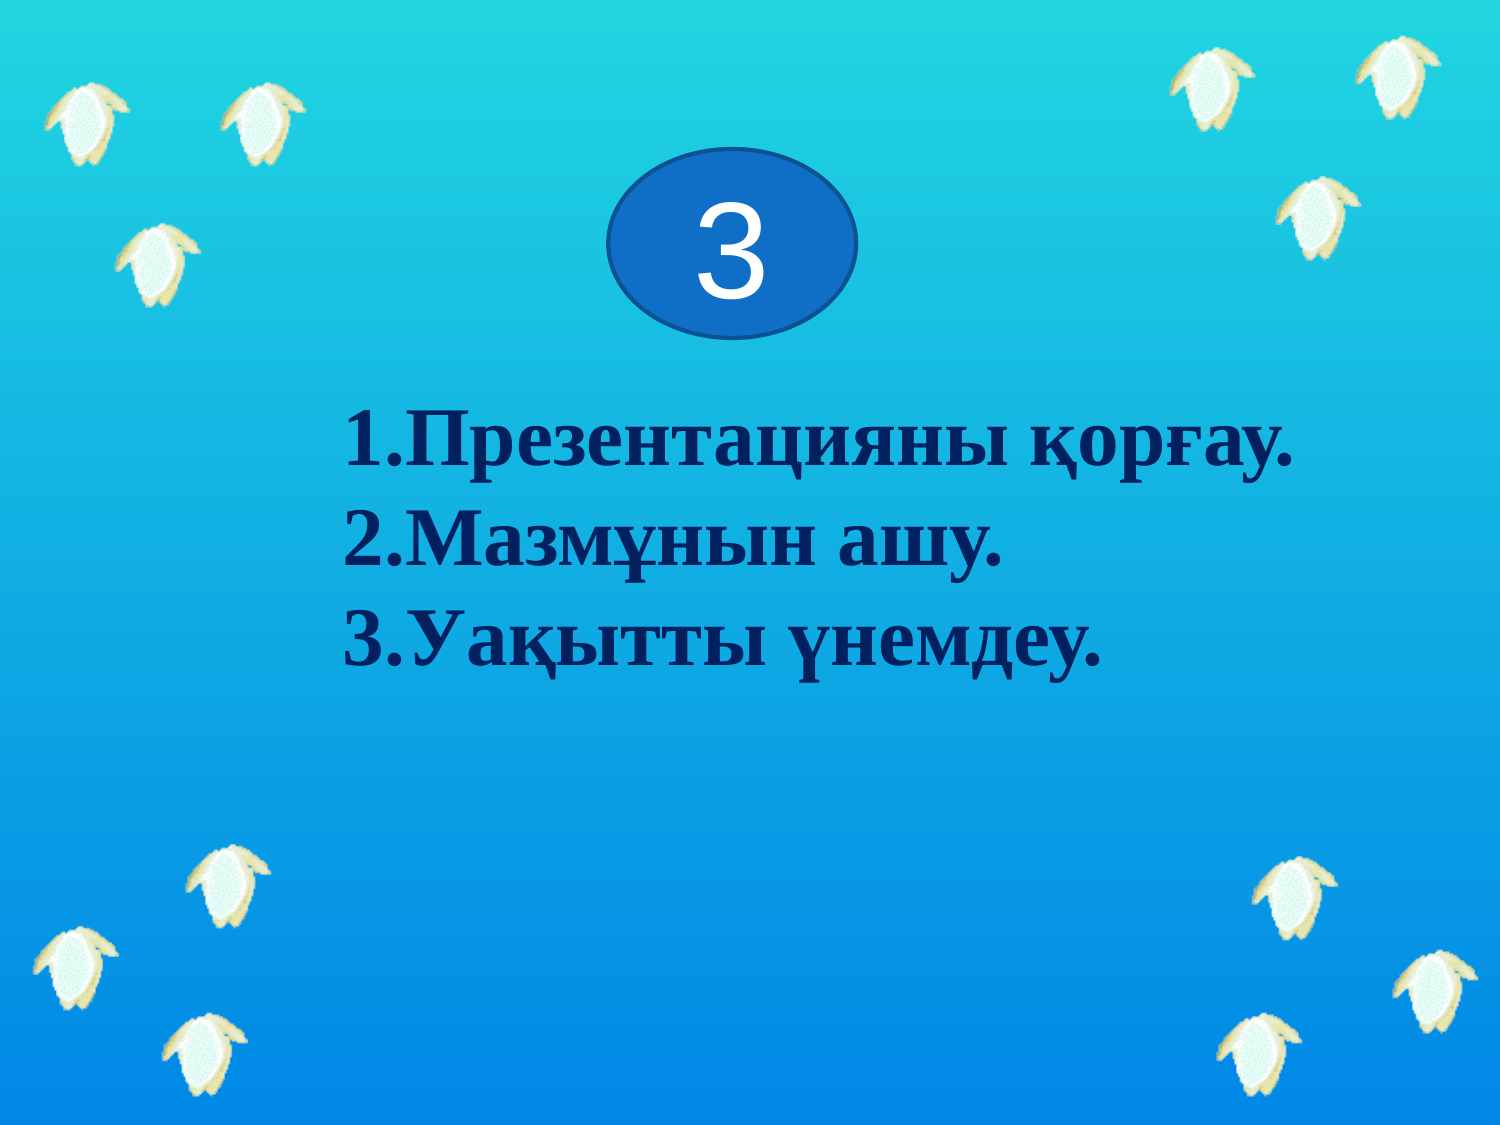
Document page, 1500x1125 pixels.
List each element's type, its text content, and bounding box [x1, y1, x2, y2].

picture [1101, 0, 1500, 289]
picture [1148, 857, 1500, 1125]
text_box 3 [606, 146, 859, 341]
text_box 1.Презентацияны қорғау. 2.Мазмұнын ашу. 3.Уақытты үнемдеу. [328, 375, 1325, 690]
picture [0, 0, 365, 336]
picture [0, 845, 330, 1125]
